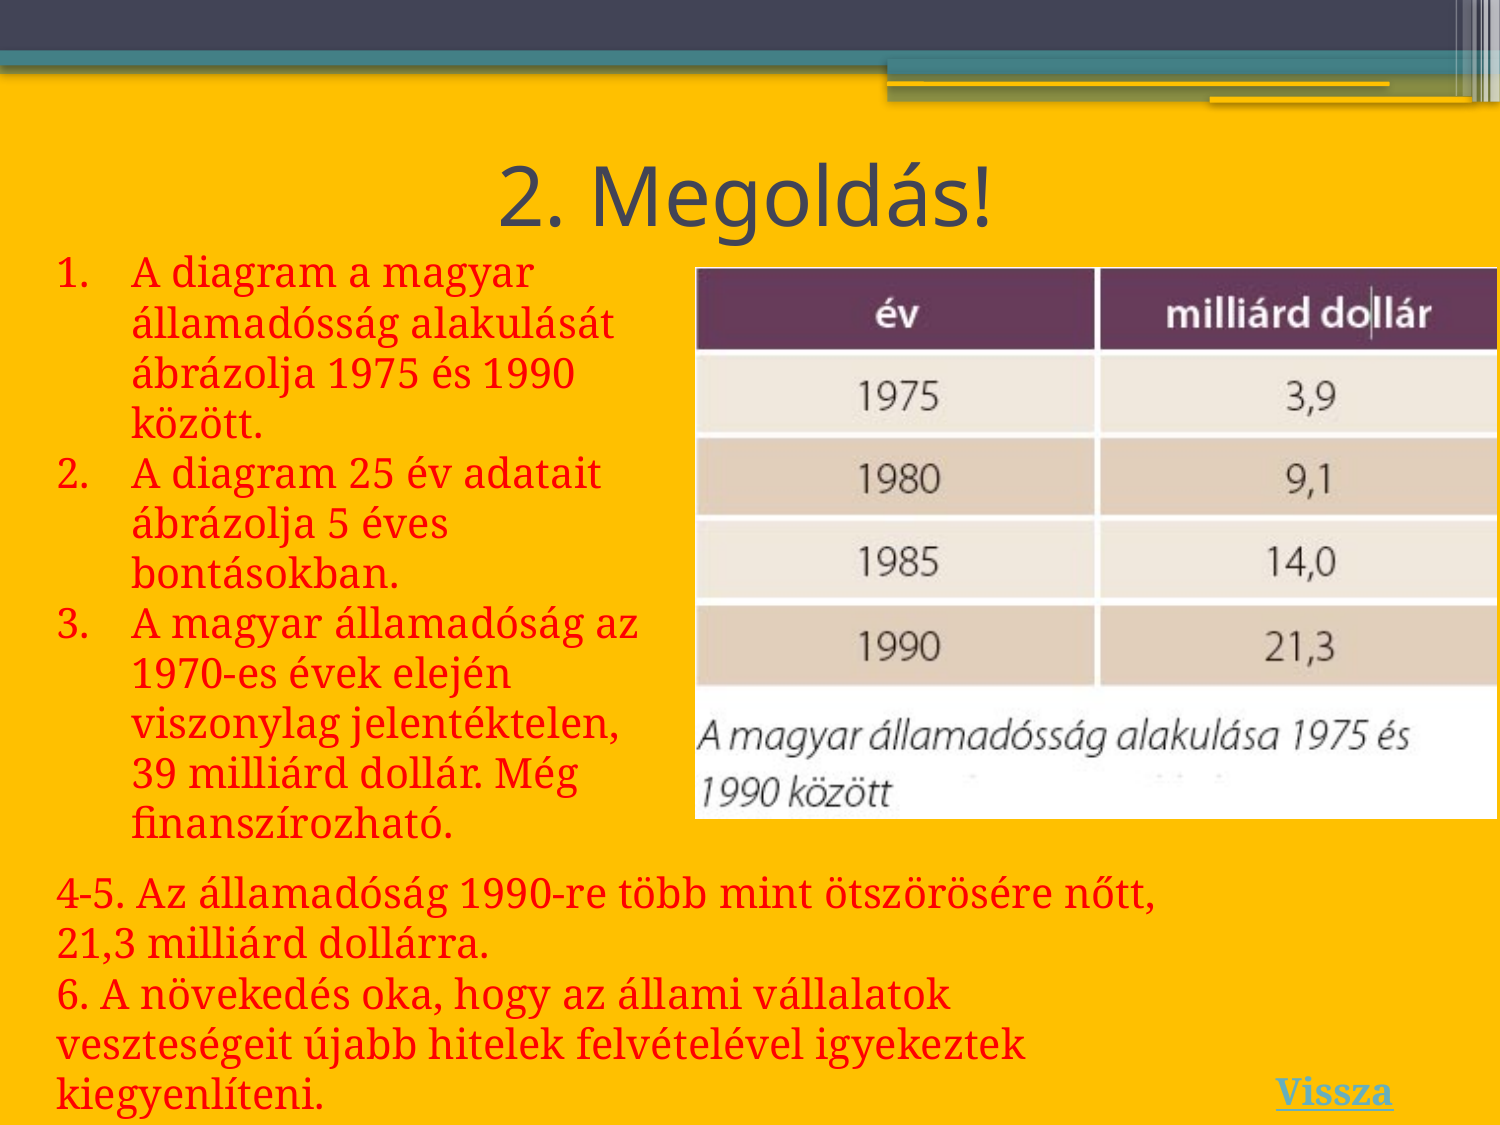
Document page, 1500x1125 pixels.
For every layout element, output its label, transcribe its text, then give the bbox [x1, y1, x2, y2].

picture [695, 267, 1497, 819]
text_box A diagram a magyar államadósság alakulását ábrázolja 1975 és 1990 között. A diagram 25 év adatait ábrázolja 5 éves bontásokban. A magyar államadóság az 1970-es évek elején viszonylag jelentéktelen, 39 milliárd dollár. Még finanszírozható. [41, 238, 668, 854]
text_box Vissza [1260, 1060, 1409, 1125]
title 2. Megoldás! [82, 105, 1432, 281]
text_box 4-5. Az államadóság 1990-re több mint ötszörösére nőtt, 21,3 milliárd dollárra. 6. A növekedés oka, hogy az állami vállalatok veszteségeit újabb hitelek felvételével igyekeztek kiegyenlíteni. [41, 859, 1187, 1125]
